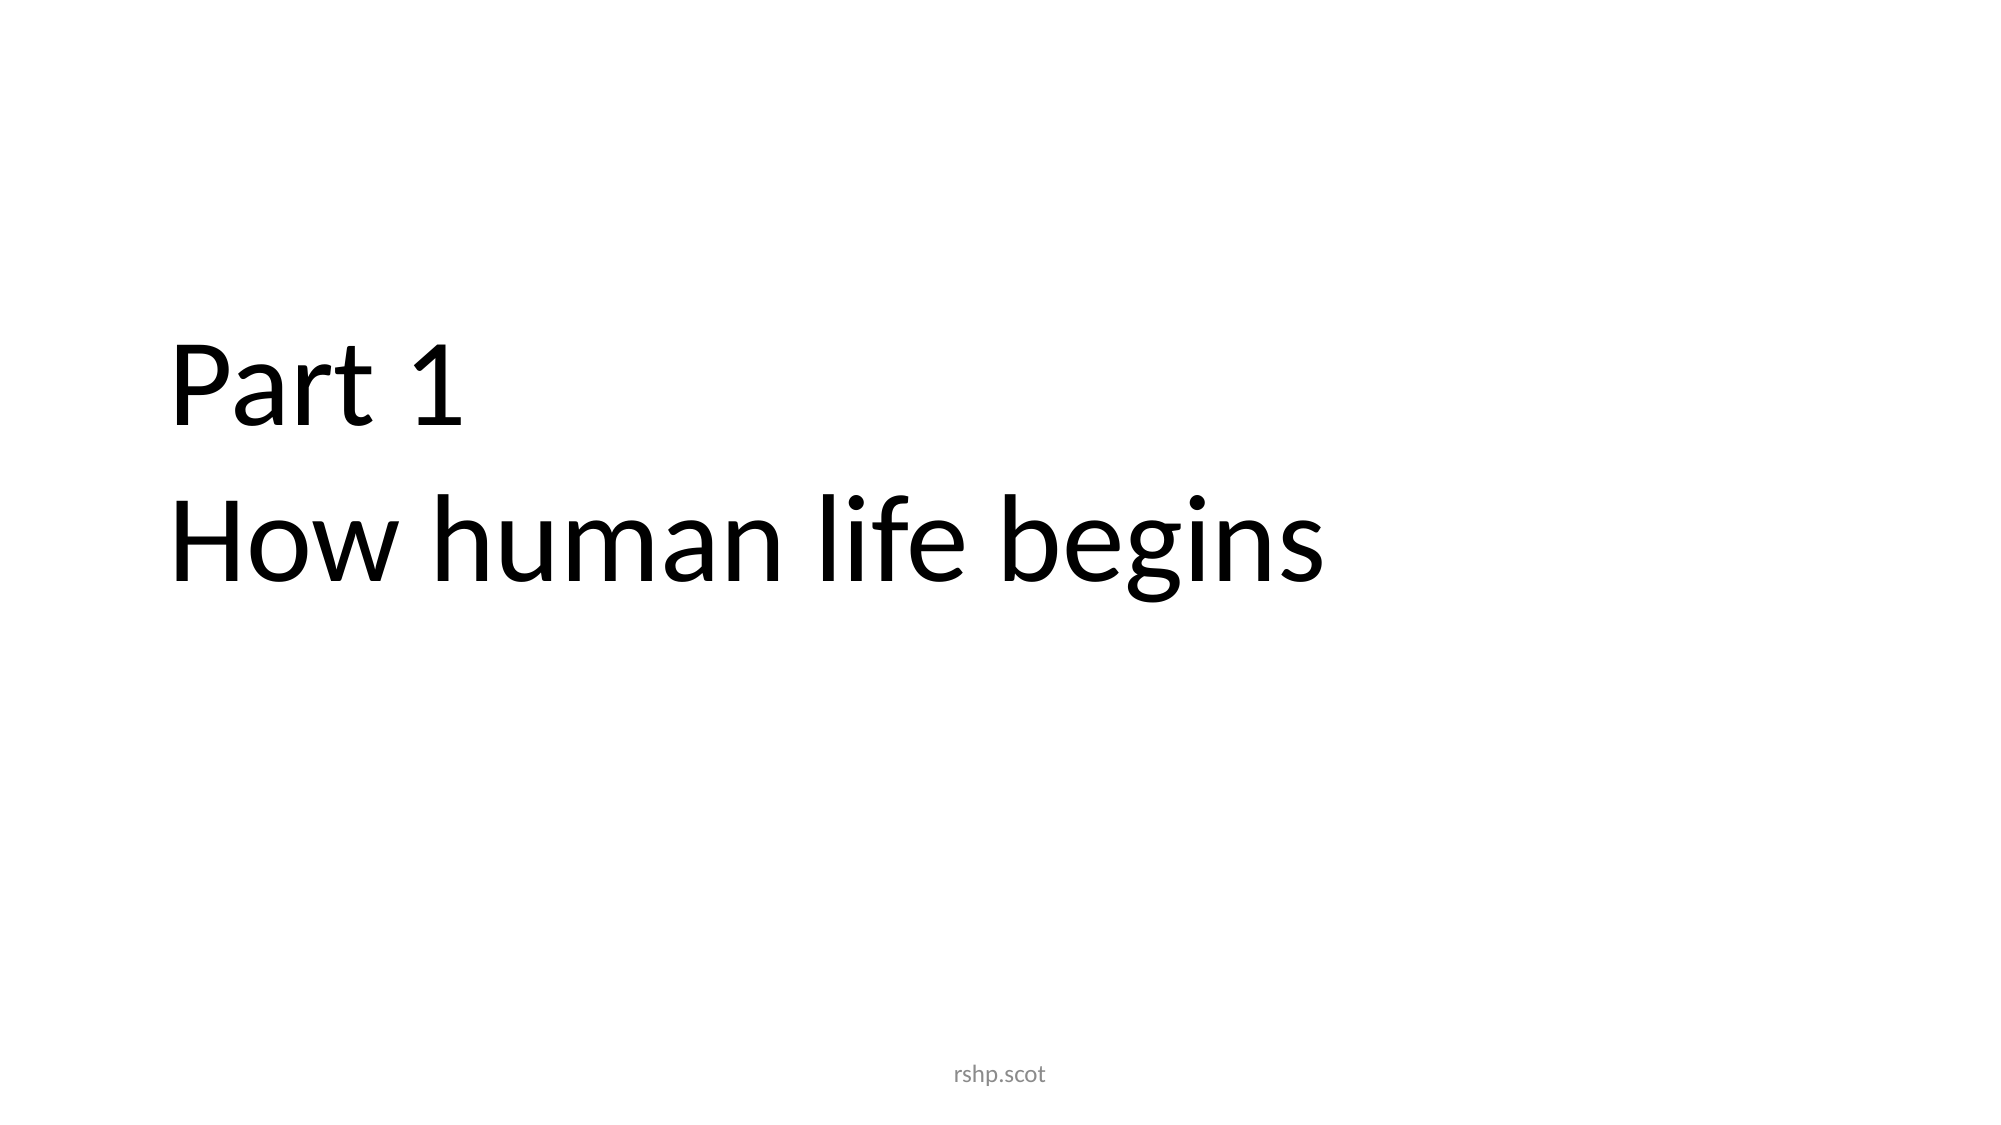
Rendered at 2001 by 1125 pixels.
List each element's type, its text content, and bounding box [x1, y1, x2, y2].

list Part 1 How human life begins [153, 310, 1863, 1014]
footer rshp.scot [662, 1042, 1338, 1103]
